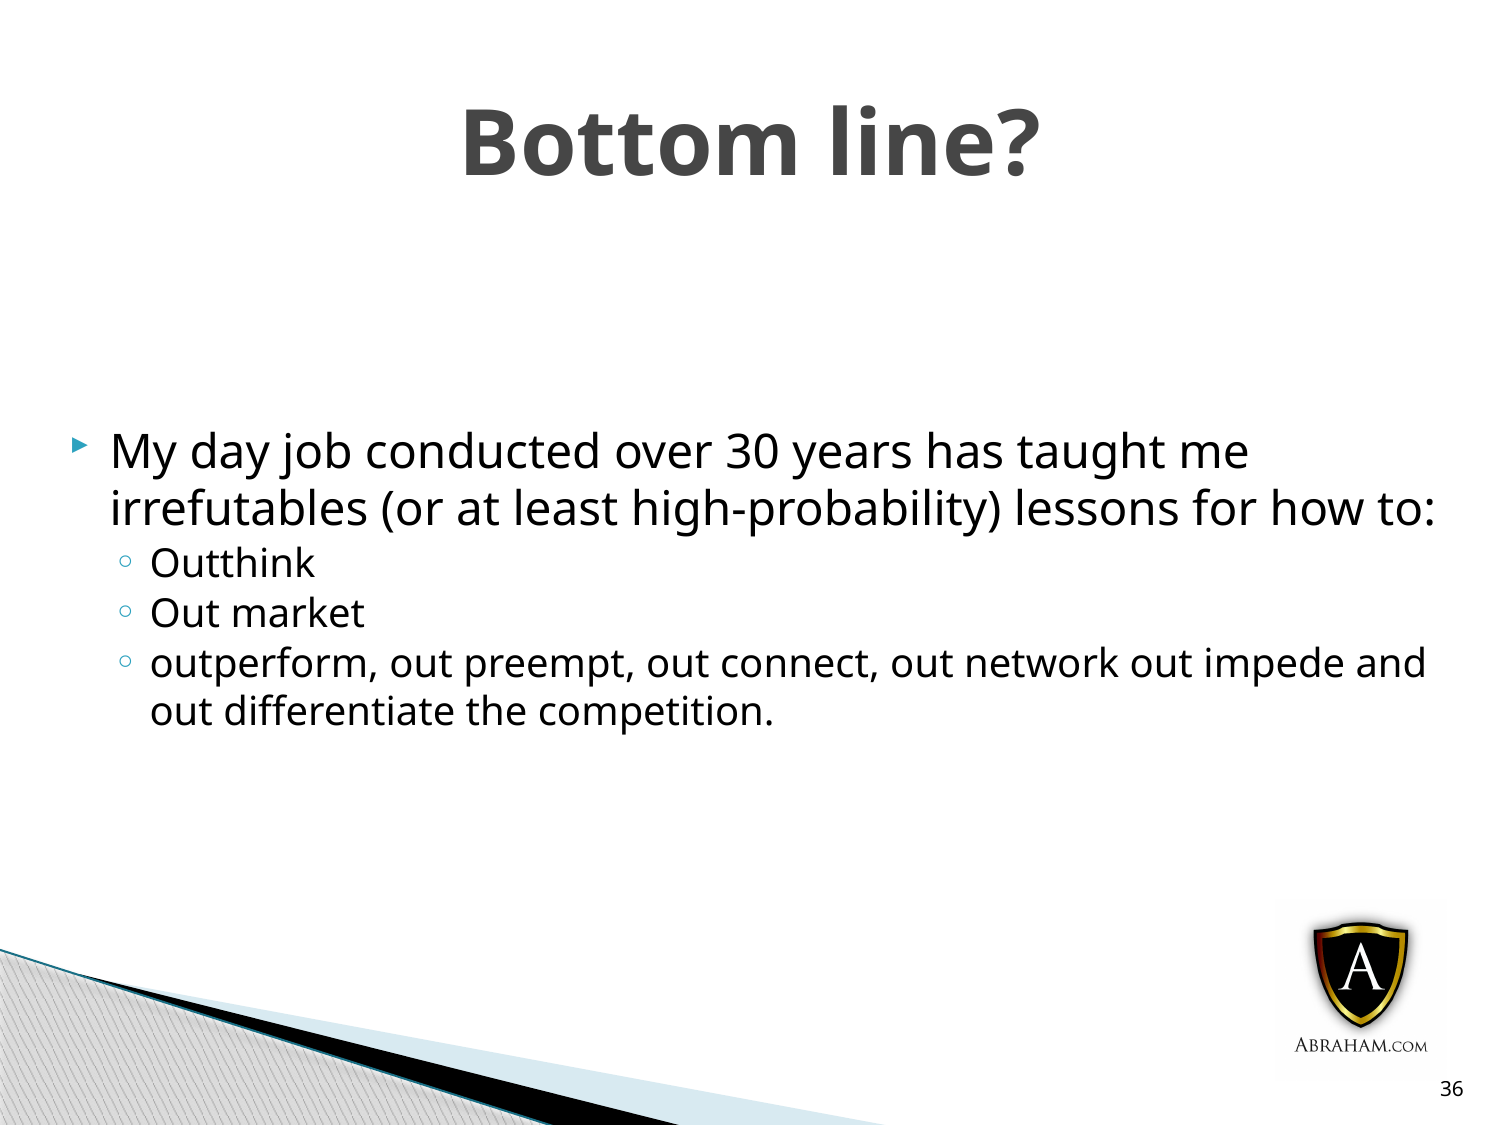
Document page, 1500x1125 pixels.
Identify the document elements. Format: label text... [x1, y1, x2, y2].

list My day job conducted over 30 years has taught me irrefutables (or at least high-probability) lessons for how to: Outthink Out market outperform, out preempt, out connect, out network out impede and out differentiate the competition. [37, 292, 1463, 1125]
picture [1274, 899, 1447, 1082]
slide_number 36 [1418, 1051, 1479, 1112]
title Bottom line? [75, 45, 1425, 233]
